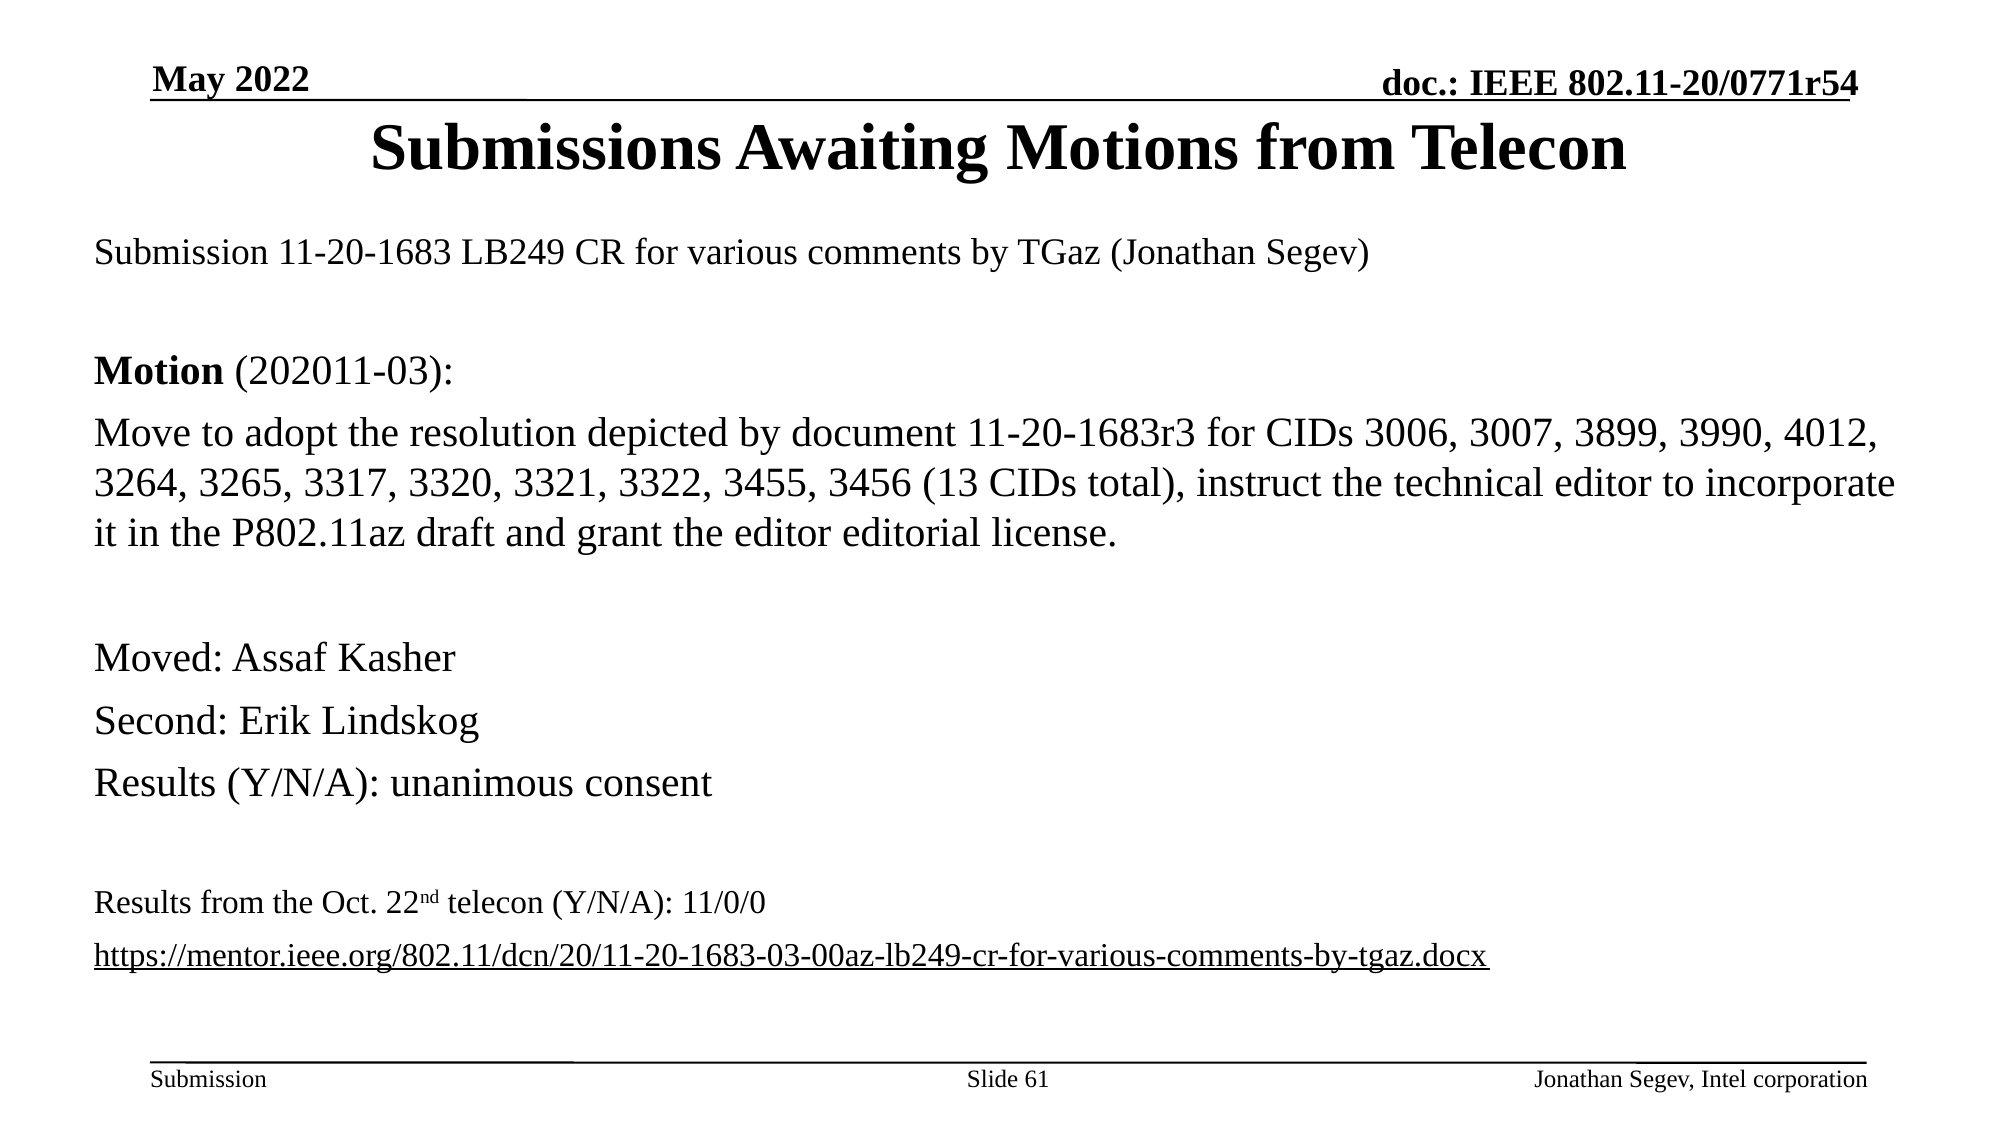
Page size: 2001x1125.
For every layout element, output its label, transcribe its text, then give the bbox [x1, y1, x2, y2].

footer Jonathan Segev, Intel corporation [1171, 1061, 1869, 1093]
slide_number Slide 61 [950, 1061, 1067, 1123]
title Submissions Awaiting Motions from Telecon [149, 112, 1850, 173]
list Submission 11-20-1683 LB249 CR for various comments by TGaz (Jonathan Segev) Motion (202011-03): Move to adopt the resolution depicted by document 11-20-1683r3 for CIDs 3006, 3007, 3899, 3990, 4012, 3264, 3265, 3317, 3320, 3321, 3322, 3455, 3456 (13 CIDs total), instruct the technical editor to incorporate it in the P802.11az draft and grant the editor editorial license. Moved: Assaf Kasher Second: Erik Lindskog Results (Y/N/A): unanimous consent Results from the Oct. 22nd telecon (Y/N/A): 11/0/0 https://mentor.ieee.org/802.11/dcn/20/11-20-1683-03-00az-lb249-cr-for-various-comments-by-tgaz.docx [78, 219, 1922, 1000]
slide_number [152, 54, 563, 100]
